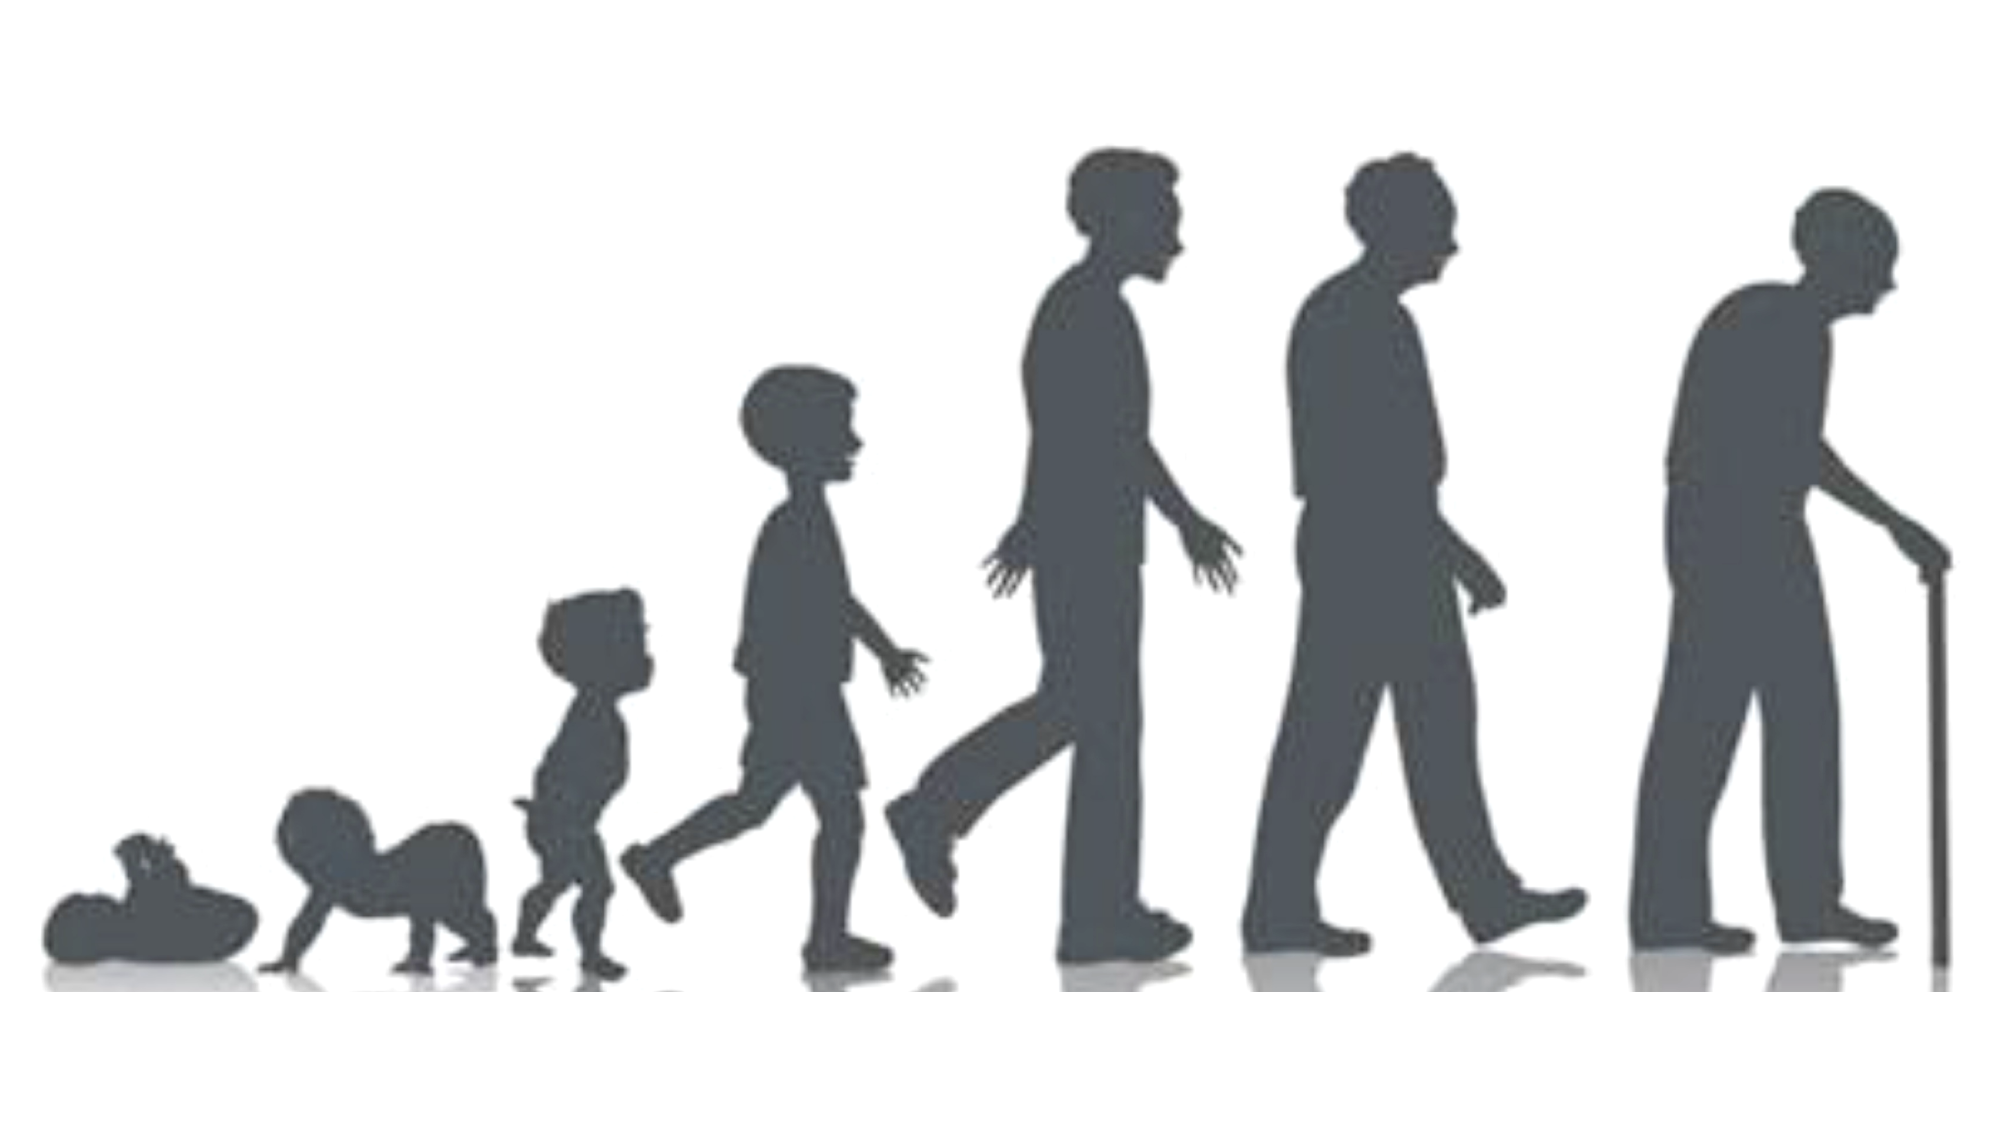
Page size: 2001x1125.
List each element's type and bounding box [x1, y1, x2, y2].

picture [22, 135, 1975, 992]
